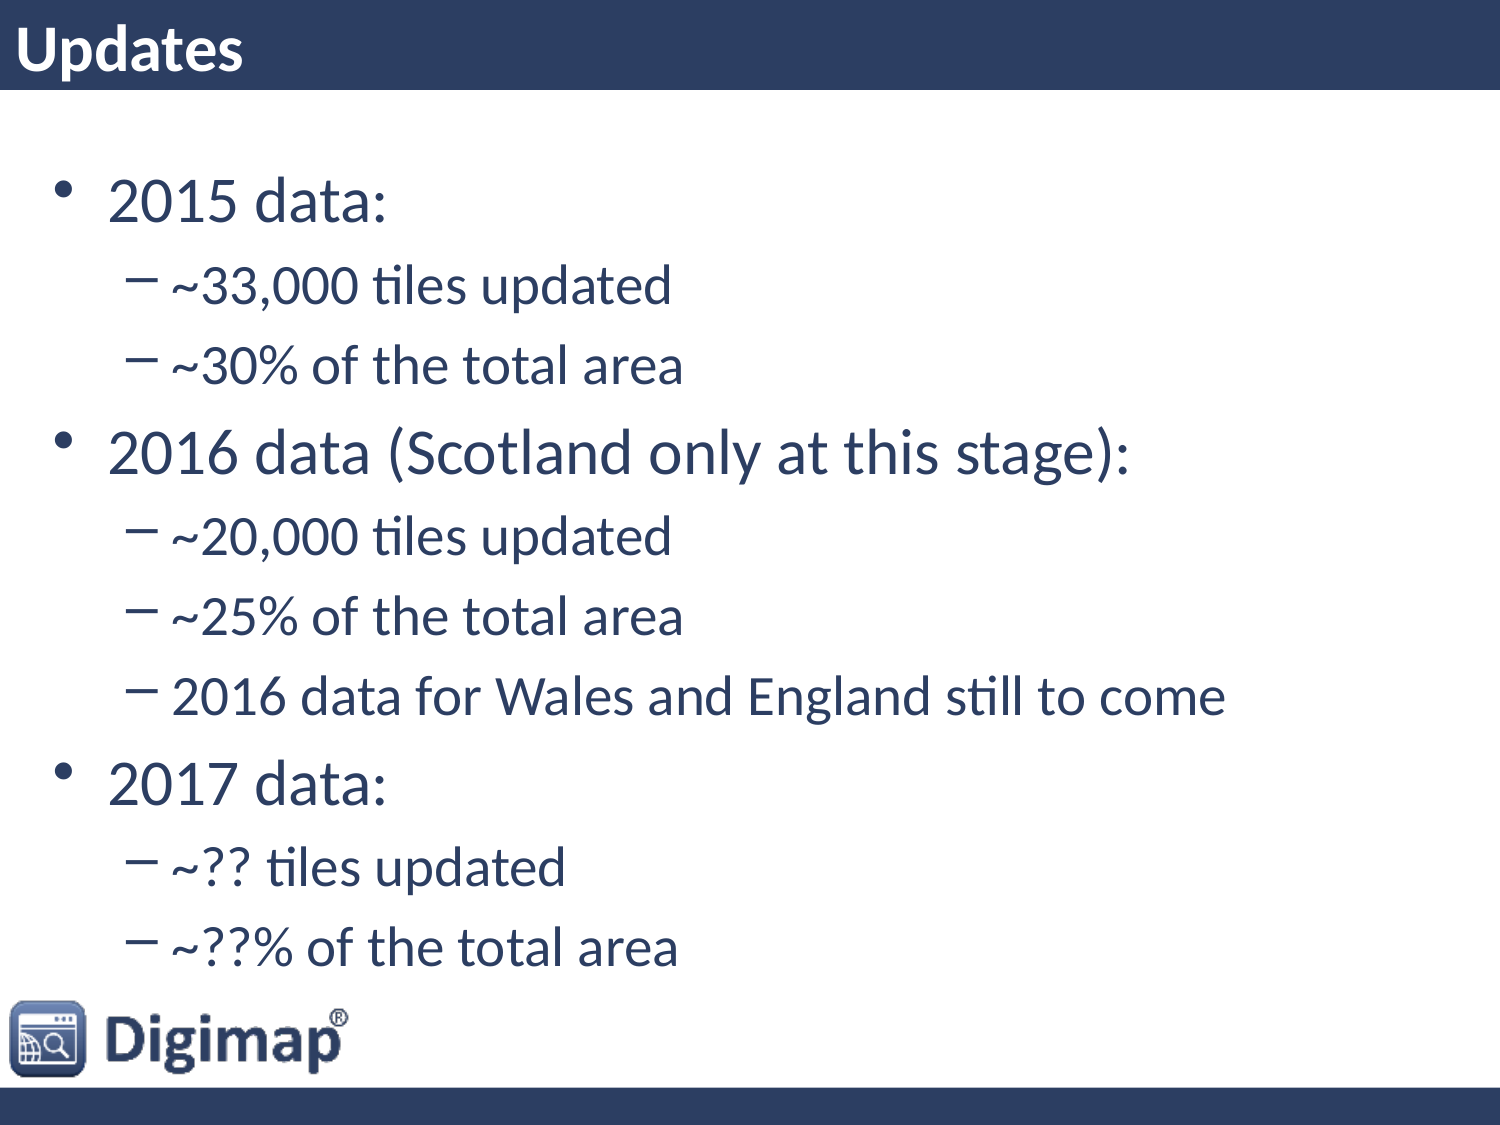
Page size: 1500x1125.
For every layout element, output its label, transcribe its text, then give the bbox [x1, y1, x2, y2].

title Updates [0, 0, 1500, 90]
list 2015 data: ~33,000 tiles updated ~30% of the total area 2016 data (Scotland only at this stage): ~20,000 tiles updated ~25% of the total area 2016 data for Wales and England still to come 2017 data: ~?? tiles updated ~??% of the total area [37, 149, 1418, 994]
picture [8, 998, 350, 1079]
